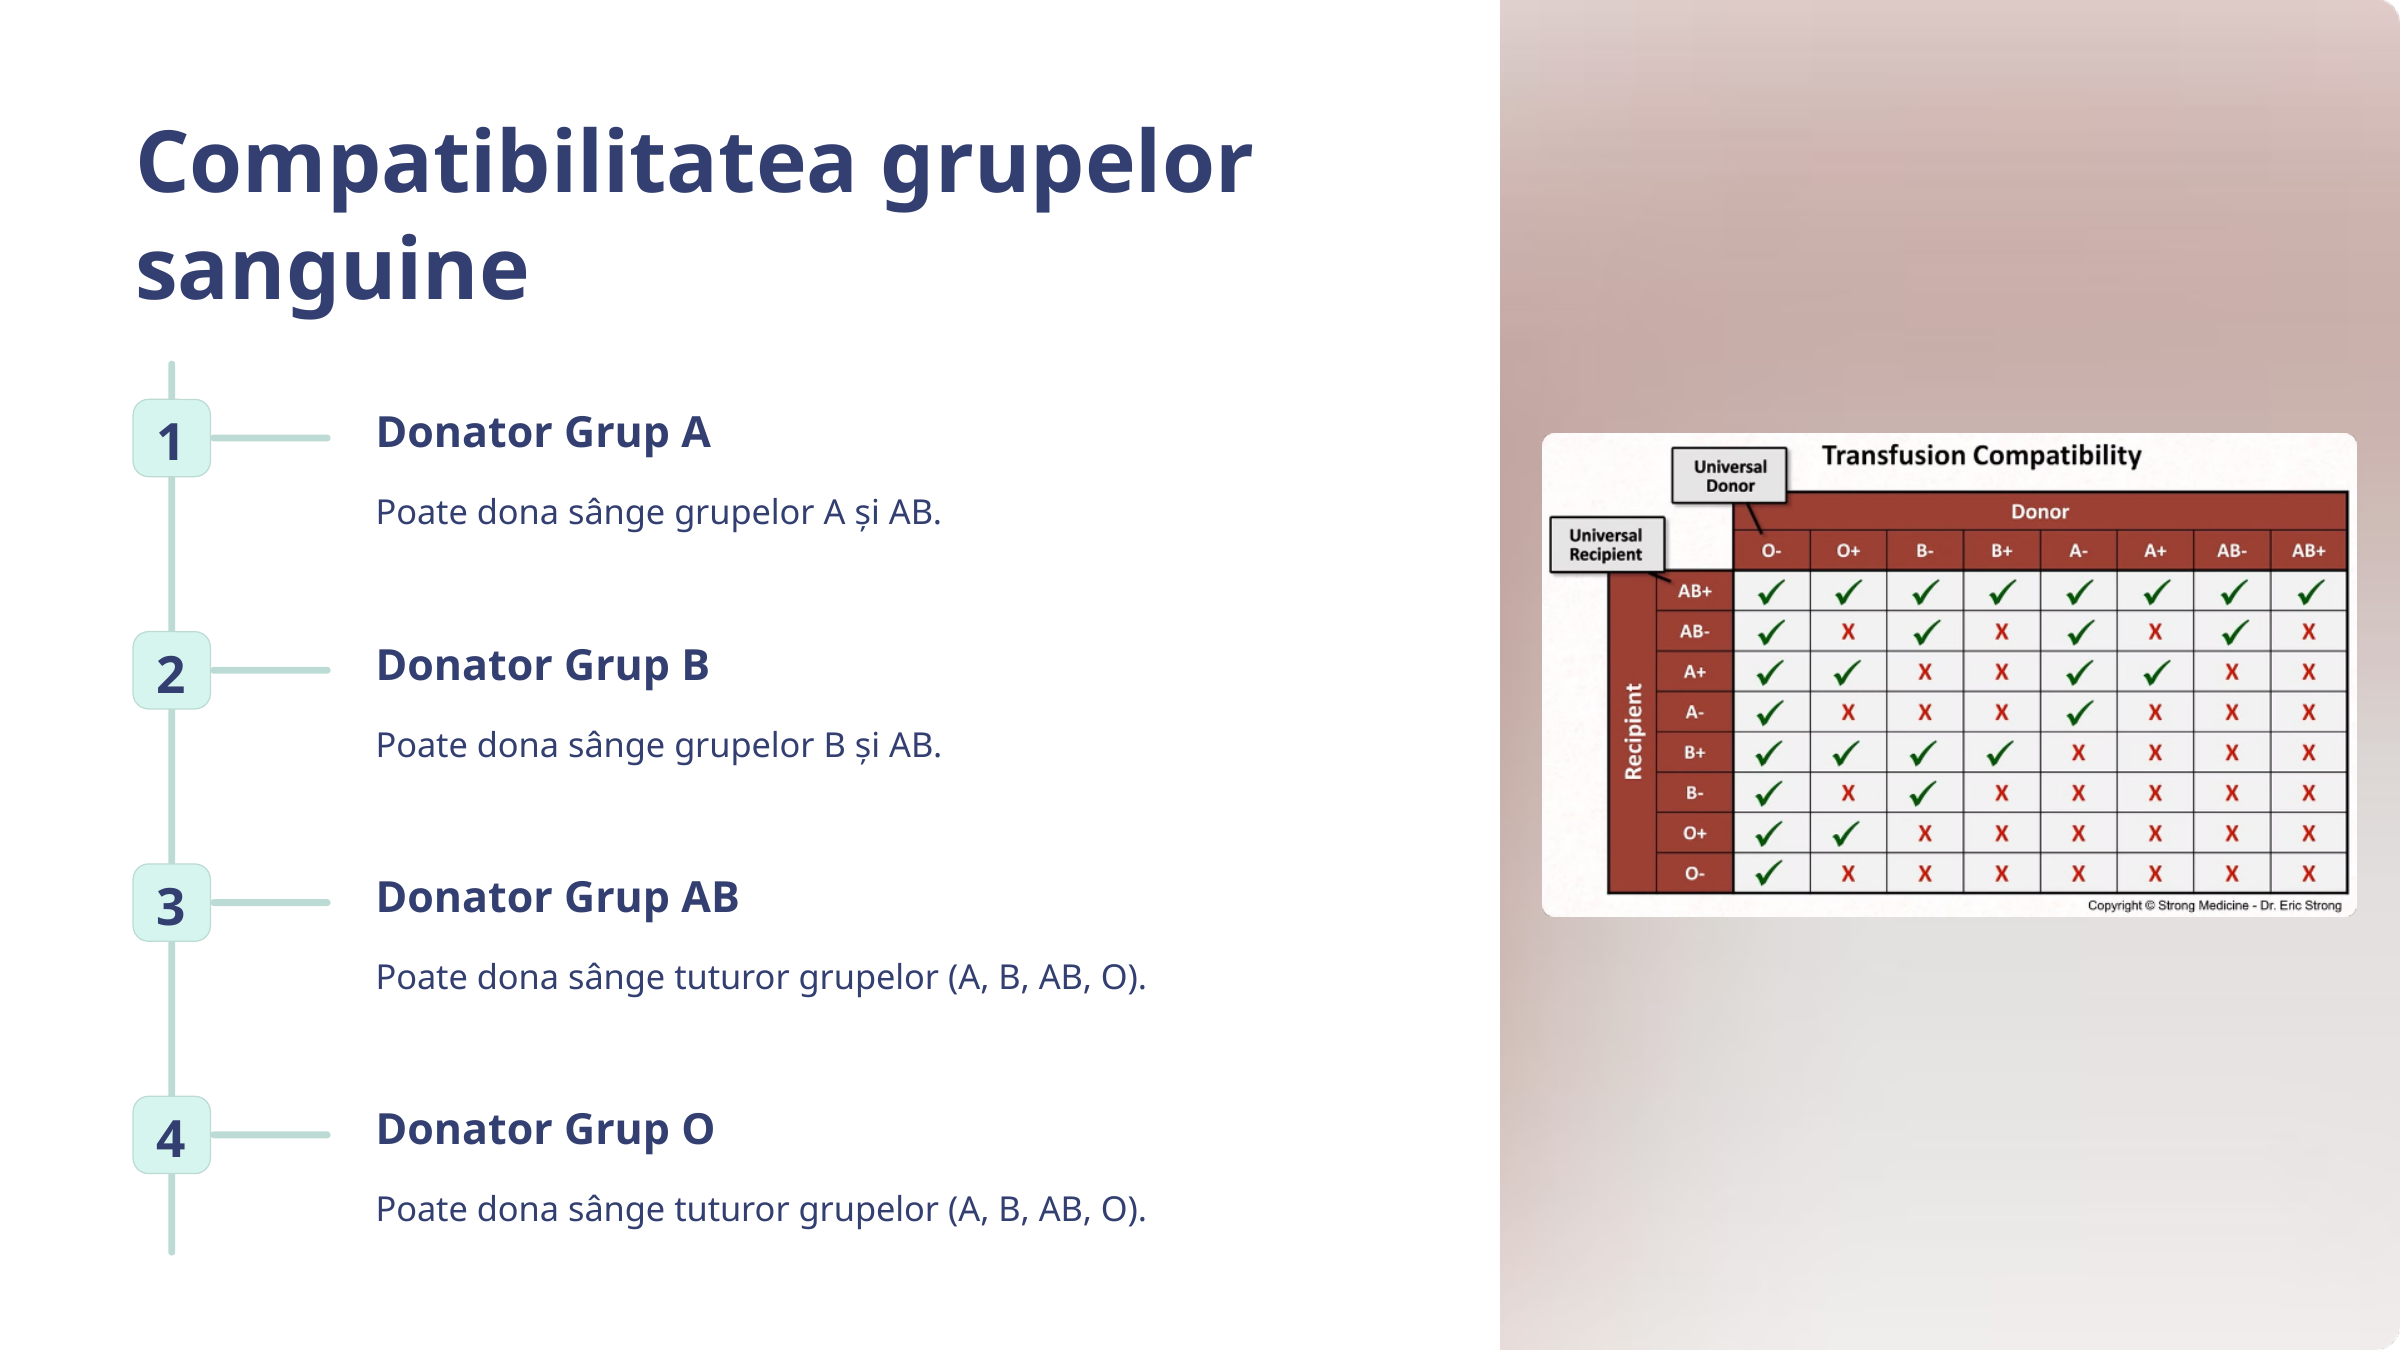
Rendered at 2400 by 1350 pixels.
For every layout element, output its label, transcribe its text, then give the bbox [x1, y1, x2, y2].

text_box 3 [150, 876, 194, 929]
text_box Donator Grup A [360, 395, 791, 449]
text_box Compatibilitatea grupelor sanguine [120, 94, 1380, 310]
text_box [211, 1131, 331, 1139]
text_box [168, 360, 176, 399]
text_box [211, 899, 331, 907]
text_box 4 [149, 1109, 194, 1161]
text_box [211, 434, 331, 442]
text_box 1 [158, 412, 186, 464]
text_box [211, 666, 331, 674]
text_box Poate dona sânge tuturor grupelor (A, B, AB, O). [360, 1166, 1380, 1222]
text_box Poate dona sânge grupelor A și AB. [360, 469, 1380, 525]
text_box [168, 1174, 176, 1256]
text_box [168, 477, 176, 631]
text_box Donator Grup B [360, 627, 791, 682]
text_box [133, 1096, 211, 1174]
text_box [0, 0, 1499, 1350]
text_box [133, 631, 211, 709]
text_box [133, 399, 211, 477]
text_box Donator Grup O [360, 1091, 791, 1146]
text_box Donator Grup AB [360, 859, 818, 914]
text_box [168, 942, 176, 1096]
text_box 2 [150, 644, 194, 697]
text_box Poate dona sânge grupelor B și AB. [360, 701, 1380, 757]
text_box [168, 709, 176, 863]
text_box Poate dona sânge tuturor grupelor (A, B, AB, O). [360, 933, 1380, 989]
text_box [133, 863, 211, 942]
picture [1499, 0, 2400, 1350]
